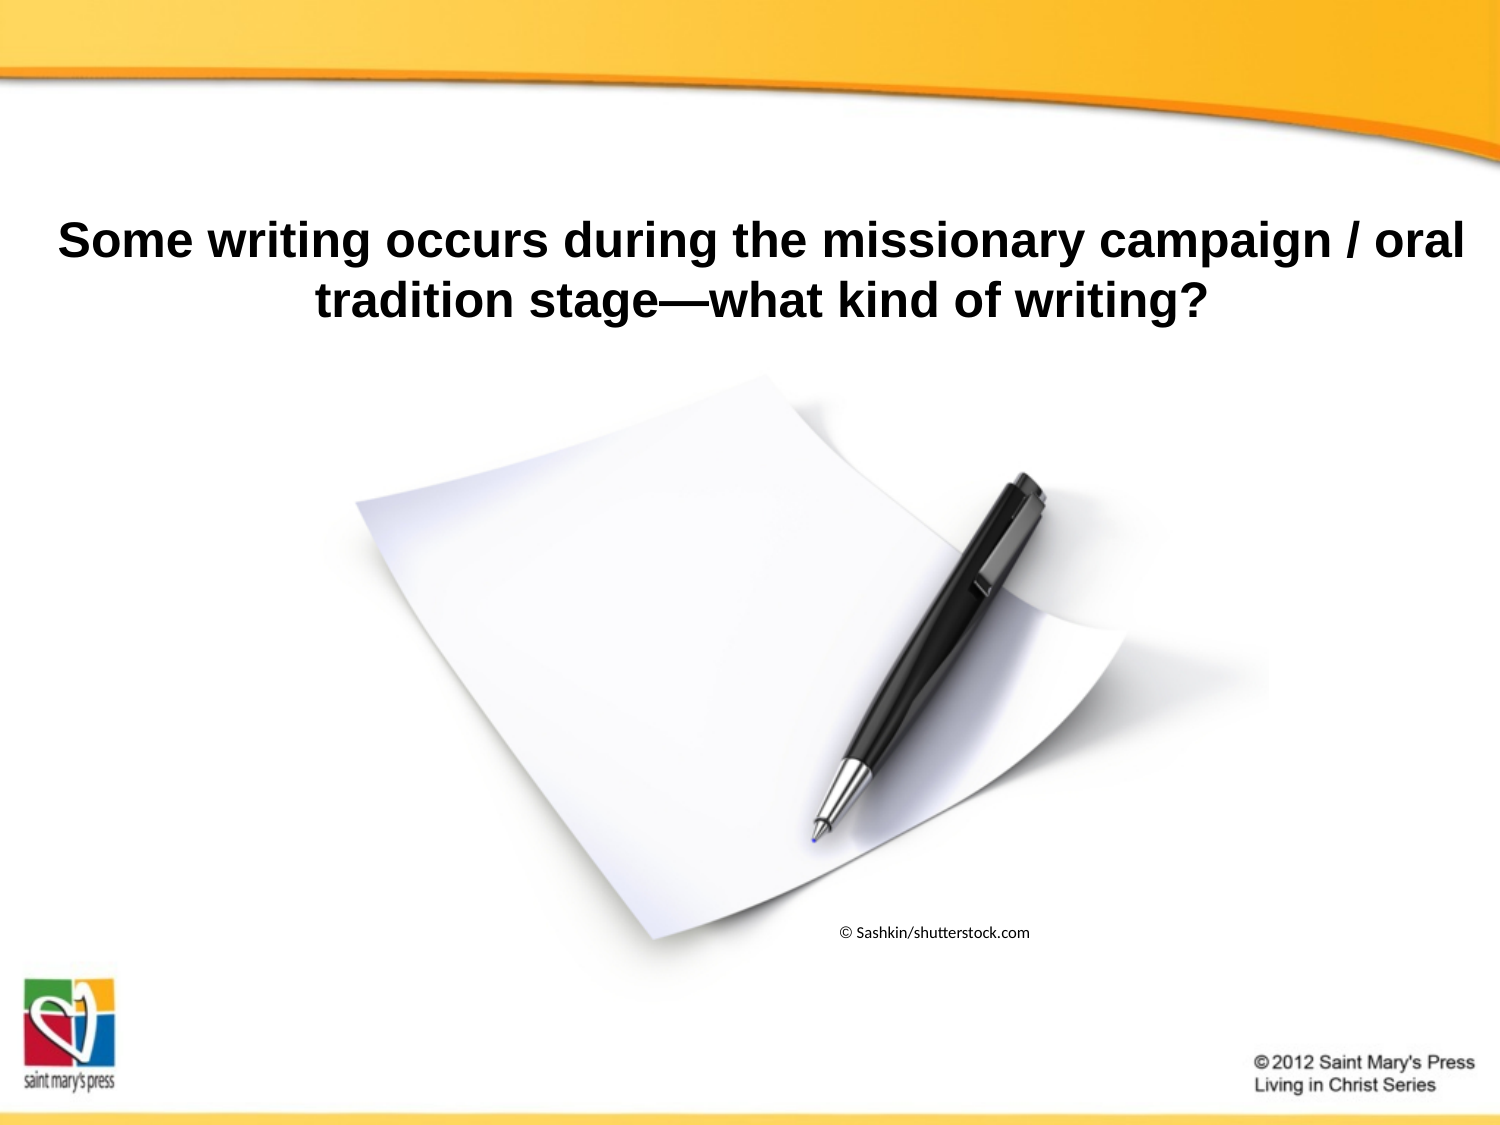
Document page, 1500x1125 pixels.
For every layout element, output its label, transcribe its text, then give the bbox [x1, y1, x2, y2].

text_box Some writing occurs during the missionary campaign / oral tradition stage—what kind of writing? [24, 200, 1500, 538]
picture [0, 0, 1500, 1125]
